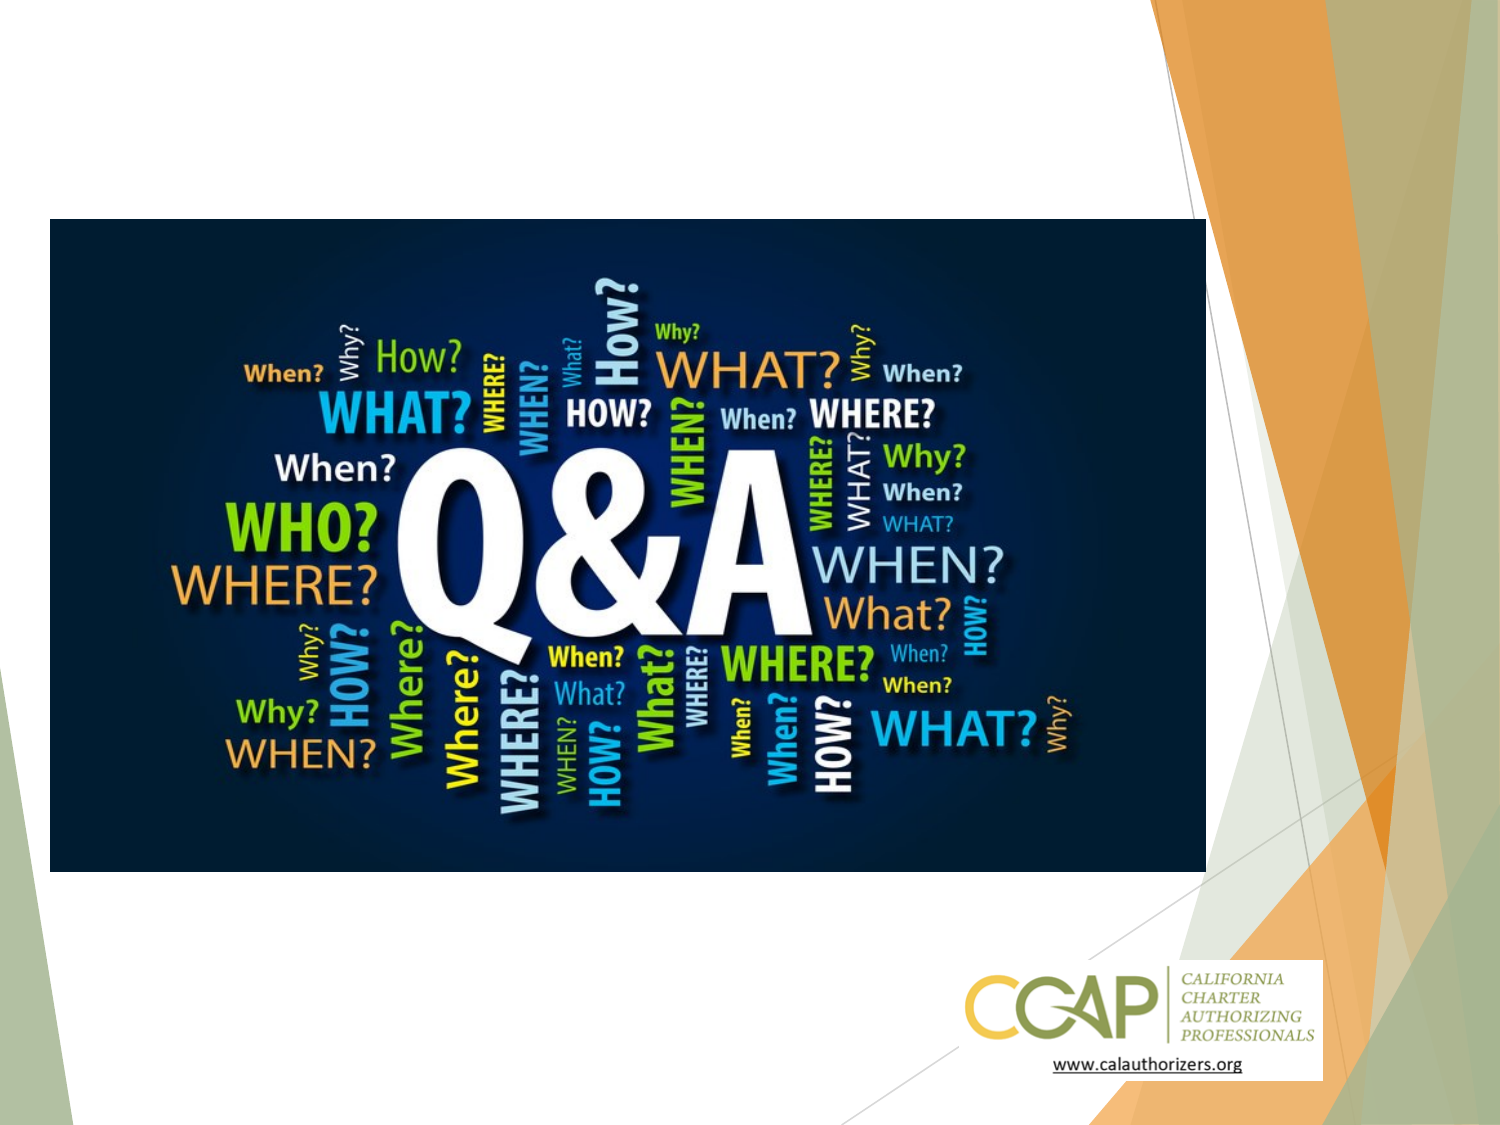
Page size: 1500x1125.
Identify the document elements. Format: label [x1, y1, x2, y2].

picture [50, 218, 1207, 872]
picture [959, 960, 1323, 1082]
